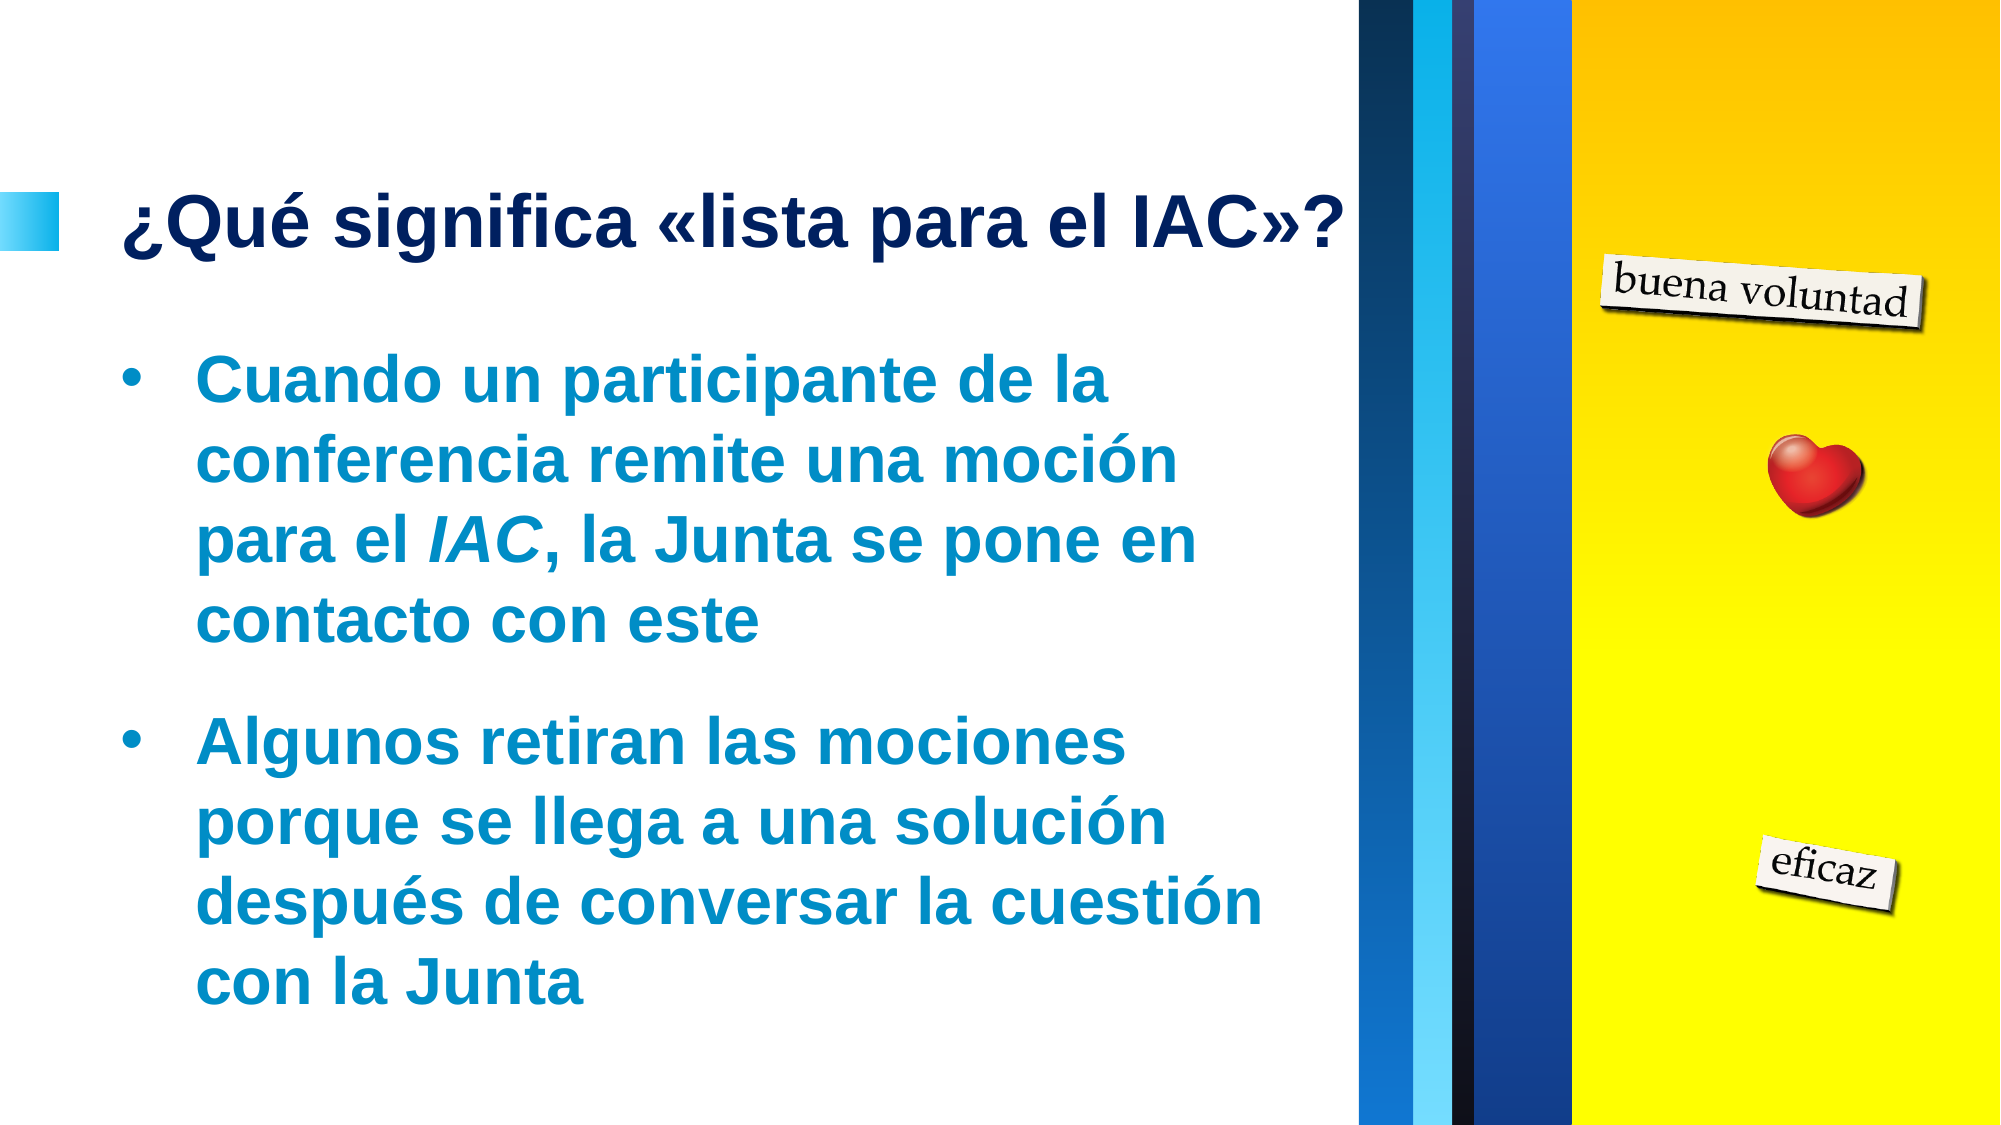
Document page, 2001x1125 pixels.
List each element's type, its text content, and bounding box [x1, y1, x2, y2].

picture [1597, 251, 1933, 339]
picture [1753, 832, 1905, 922]
list Cuando un participante de la conferencia remite una moción para el IAC, la Junta se pone en contacto con este Algunos retiran las mociones porque se llega a una solución después de conversar la cuestión con la Junta [99, 316, 1288, 1060]
title ¿Qué significa «lista para el IAC»? [99, 123, 1400, 283]
picture [1761, 427, 1868, 523]
